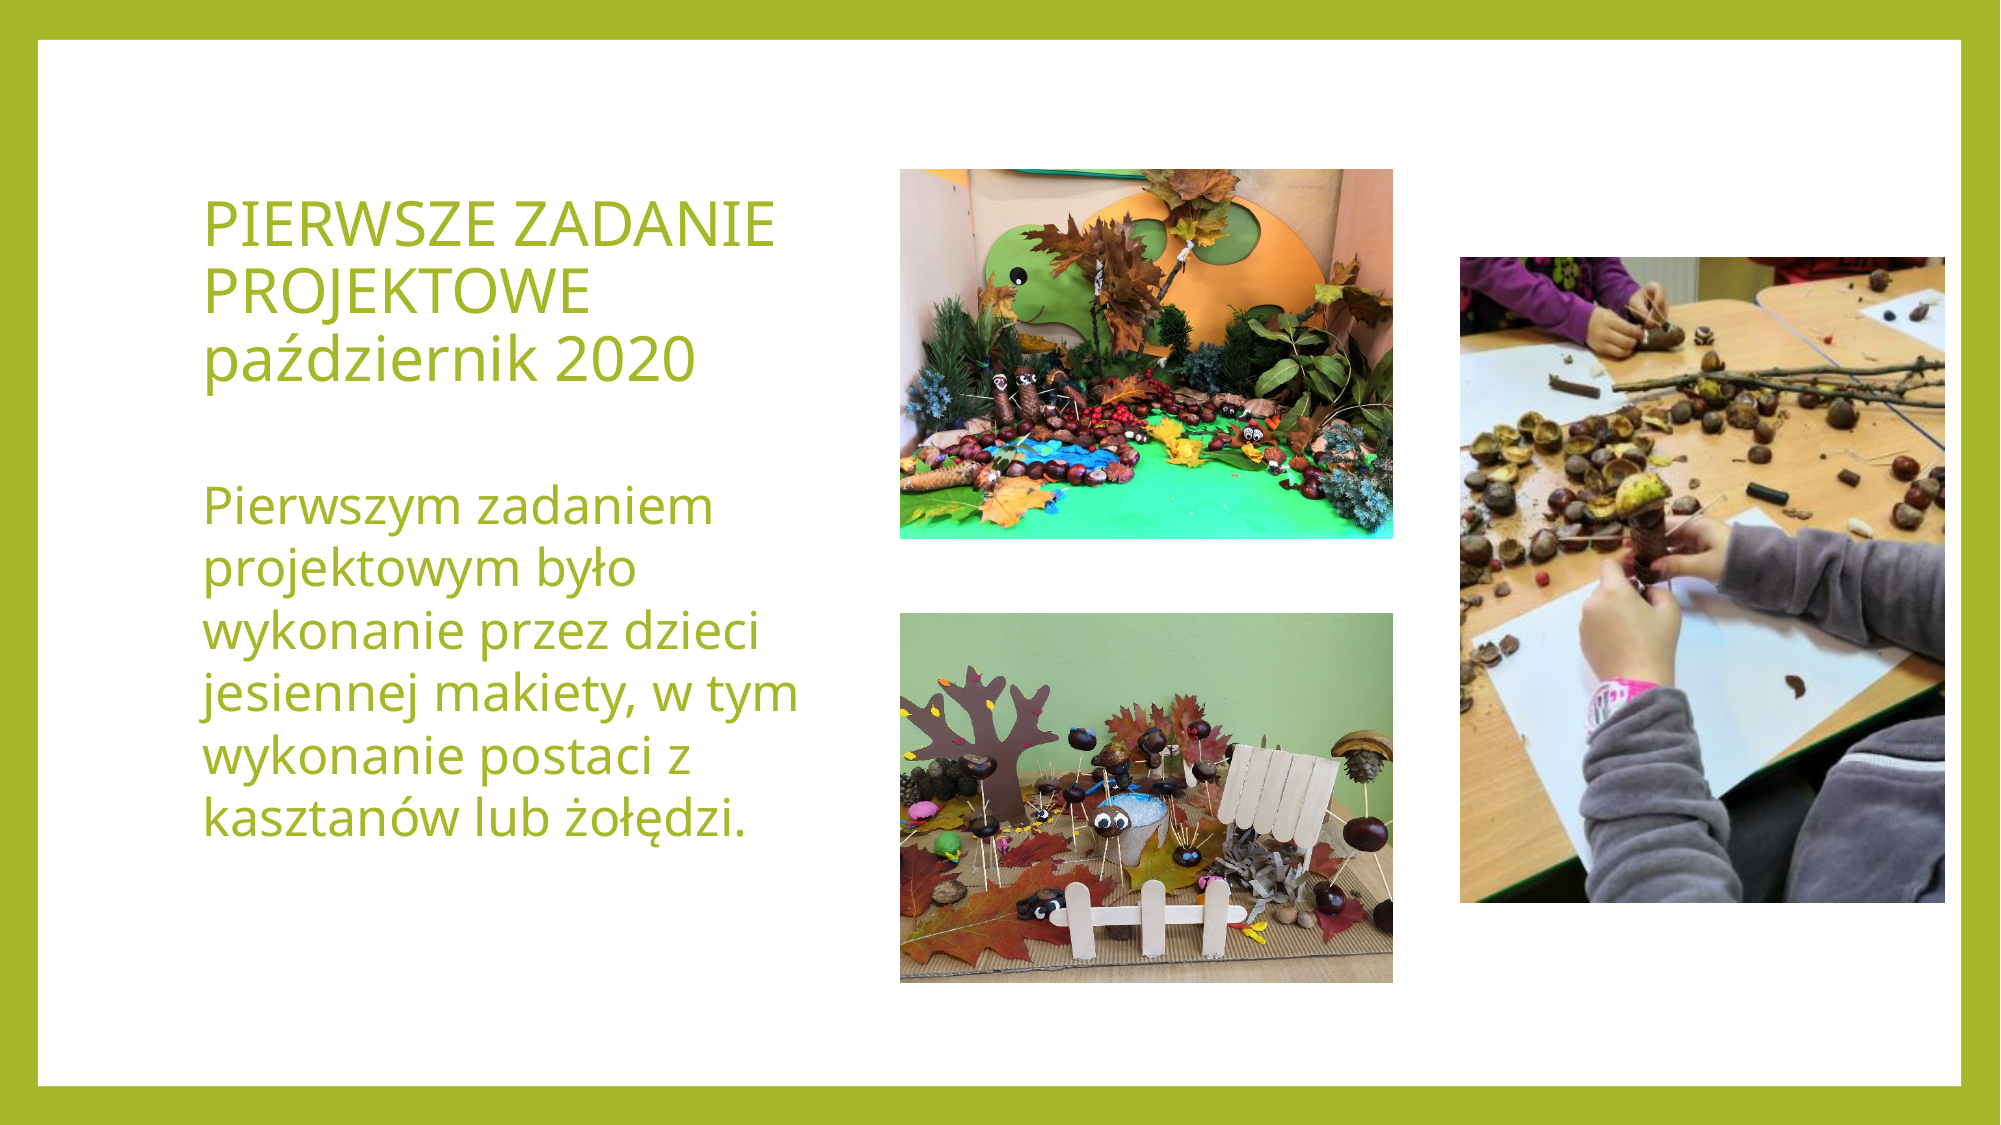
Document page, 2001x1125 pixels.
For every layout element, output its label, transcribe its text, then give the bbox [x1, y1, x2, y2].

picture [1460, 257, 1945, 903]
picture [900, 613, 1393, 984]
title PIERWSZE ZADANIE PROJEKTOWE październik 2020 [187, 179, 833, 464]
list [900, 169, 1393, 540]
list Pierwszym zadaniem projektowym było wykonanie przez dzieci jesiennej makiety, w tym wykonanie postaci z kasztanów lub żołędzi. [187, 464, 833, 960]
